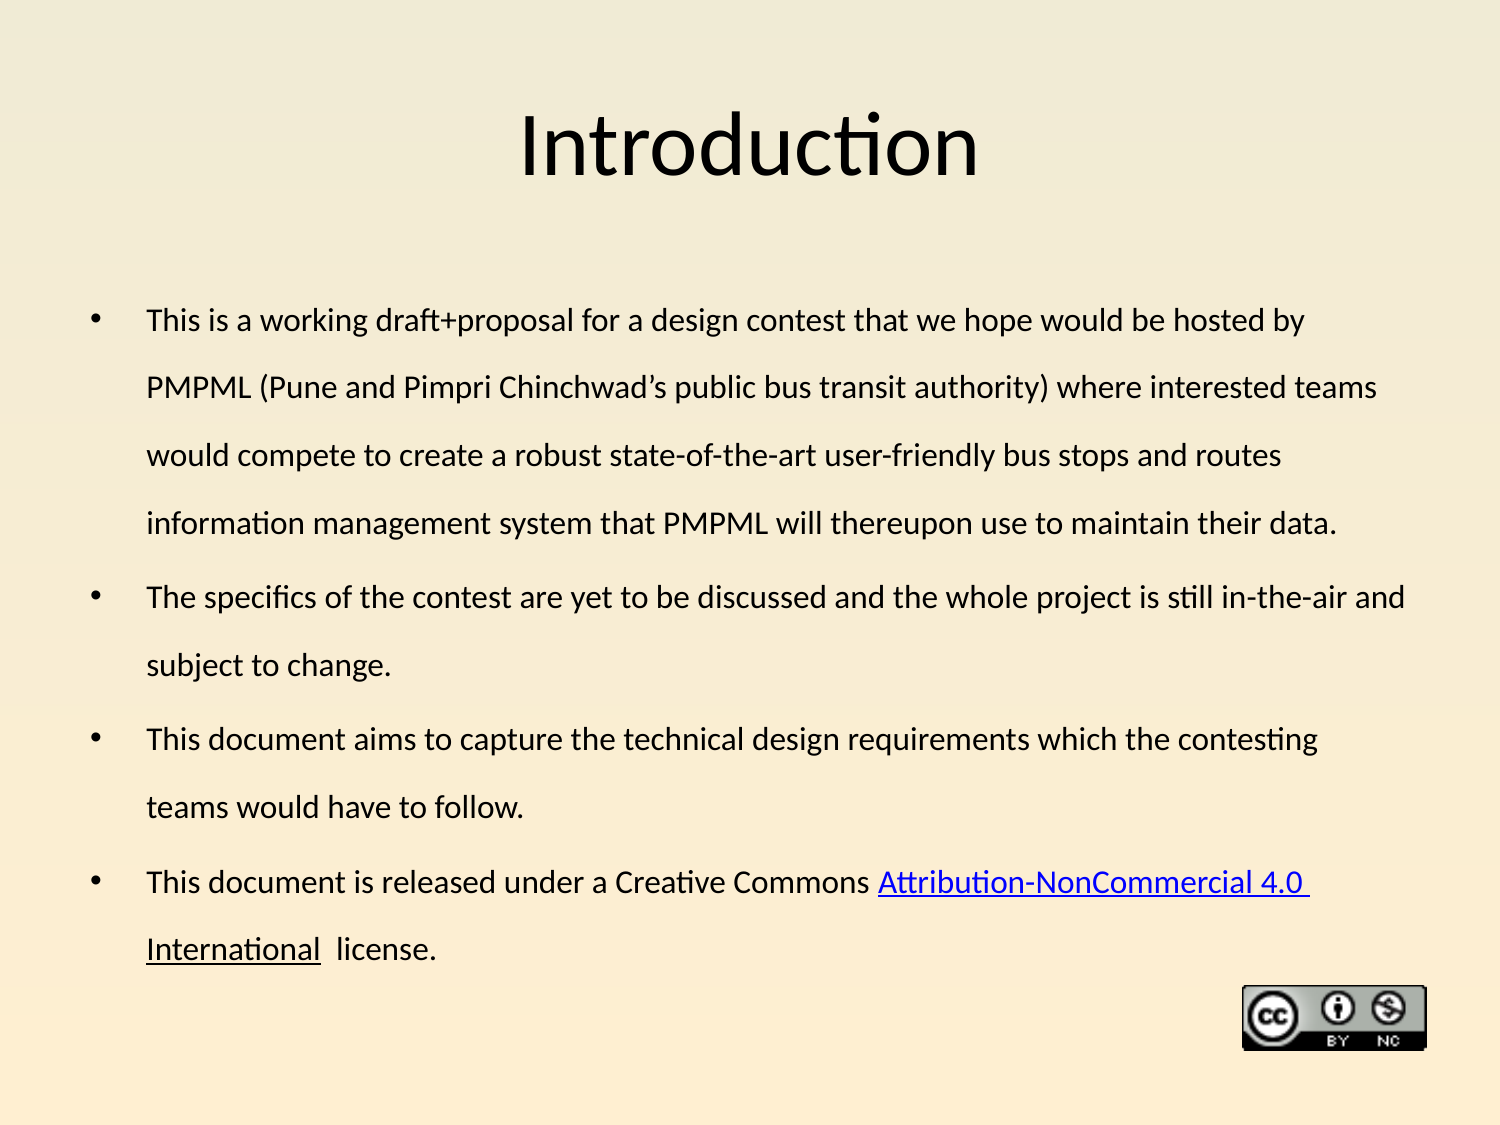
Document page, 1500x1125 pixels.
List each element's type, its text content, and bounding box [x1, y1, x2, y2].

picture [1242, 985, 1427, 1051]
title Introduction [75, 45, 1425, 233]
list This is a working draft+proposal for a design contest that we hope would be hosted by PMPML (Pune and Pimpri Chinchwad’s public bus transit authority) where interested teams would compete to create a robust state-of-the-art user-friendly bus stops and routes information management system that PMPML will thereupon use to maintain their data. The specifics of the contest are yet to be discussed and the whole project is still in-the-air and subject to change. This document aims to capture the technical design requirements which the contesting teams would have to follow. This document is released under a Creative Commons Attribution-NonCommercial 4.0 International license. [75, 262, 1425, 1005]
